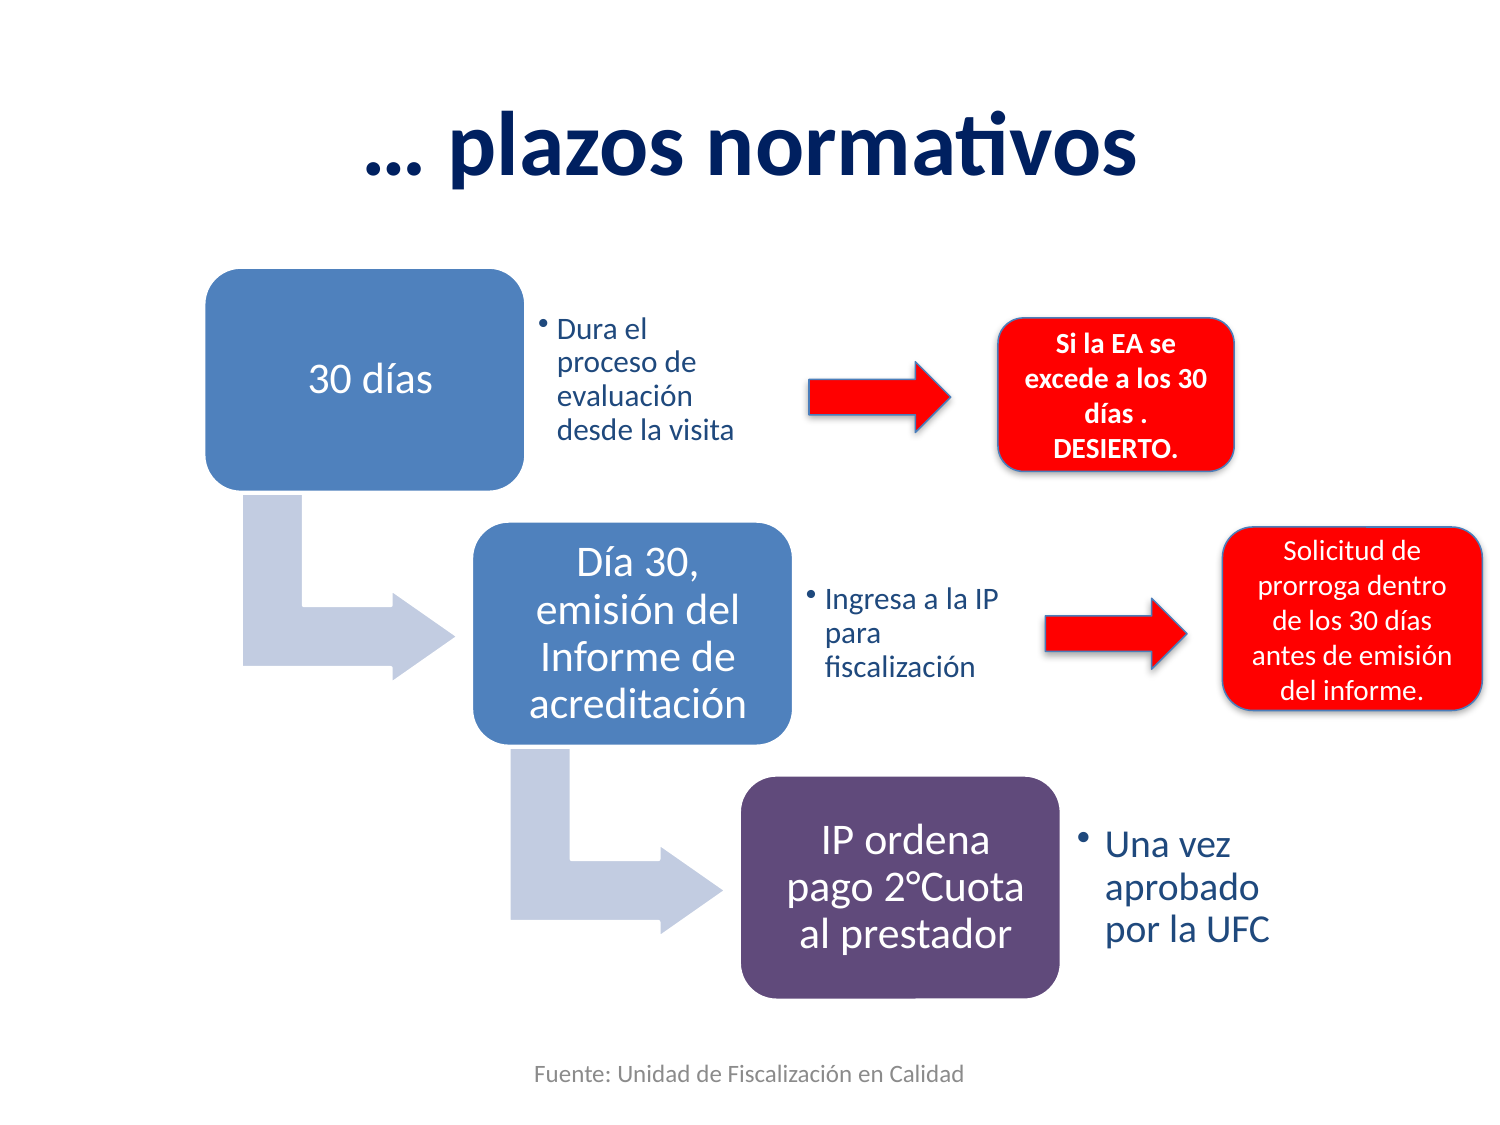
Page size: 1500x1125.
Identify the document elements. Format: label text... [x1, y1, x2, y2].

title … plazos normativos [74, 44, 1426, 233]
footer Fuente: Unidad de Fiscalización en Calidad [512, 1042, 988, 1103]
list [74, 262, 1426, 1006]
text_box Solicitud de prorroga dentro de los 30 días antes de emisión del informe. [1429, 526, 1484, 712]
